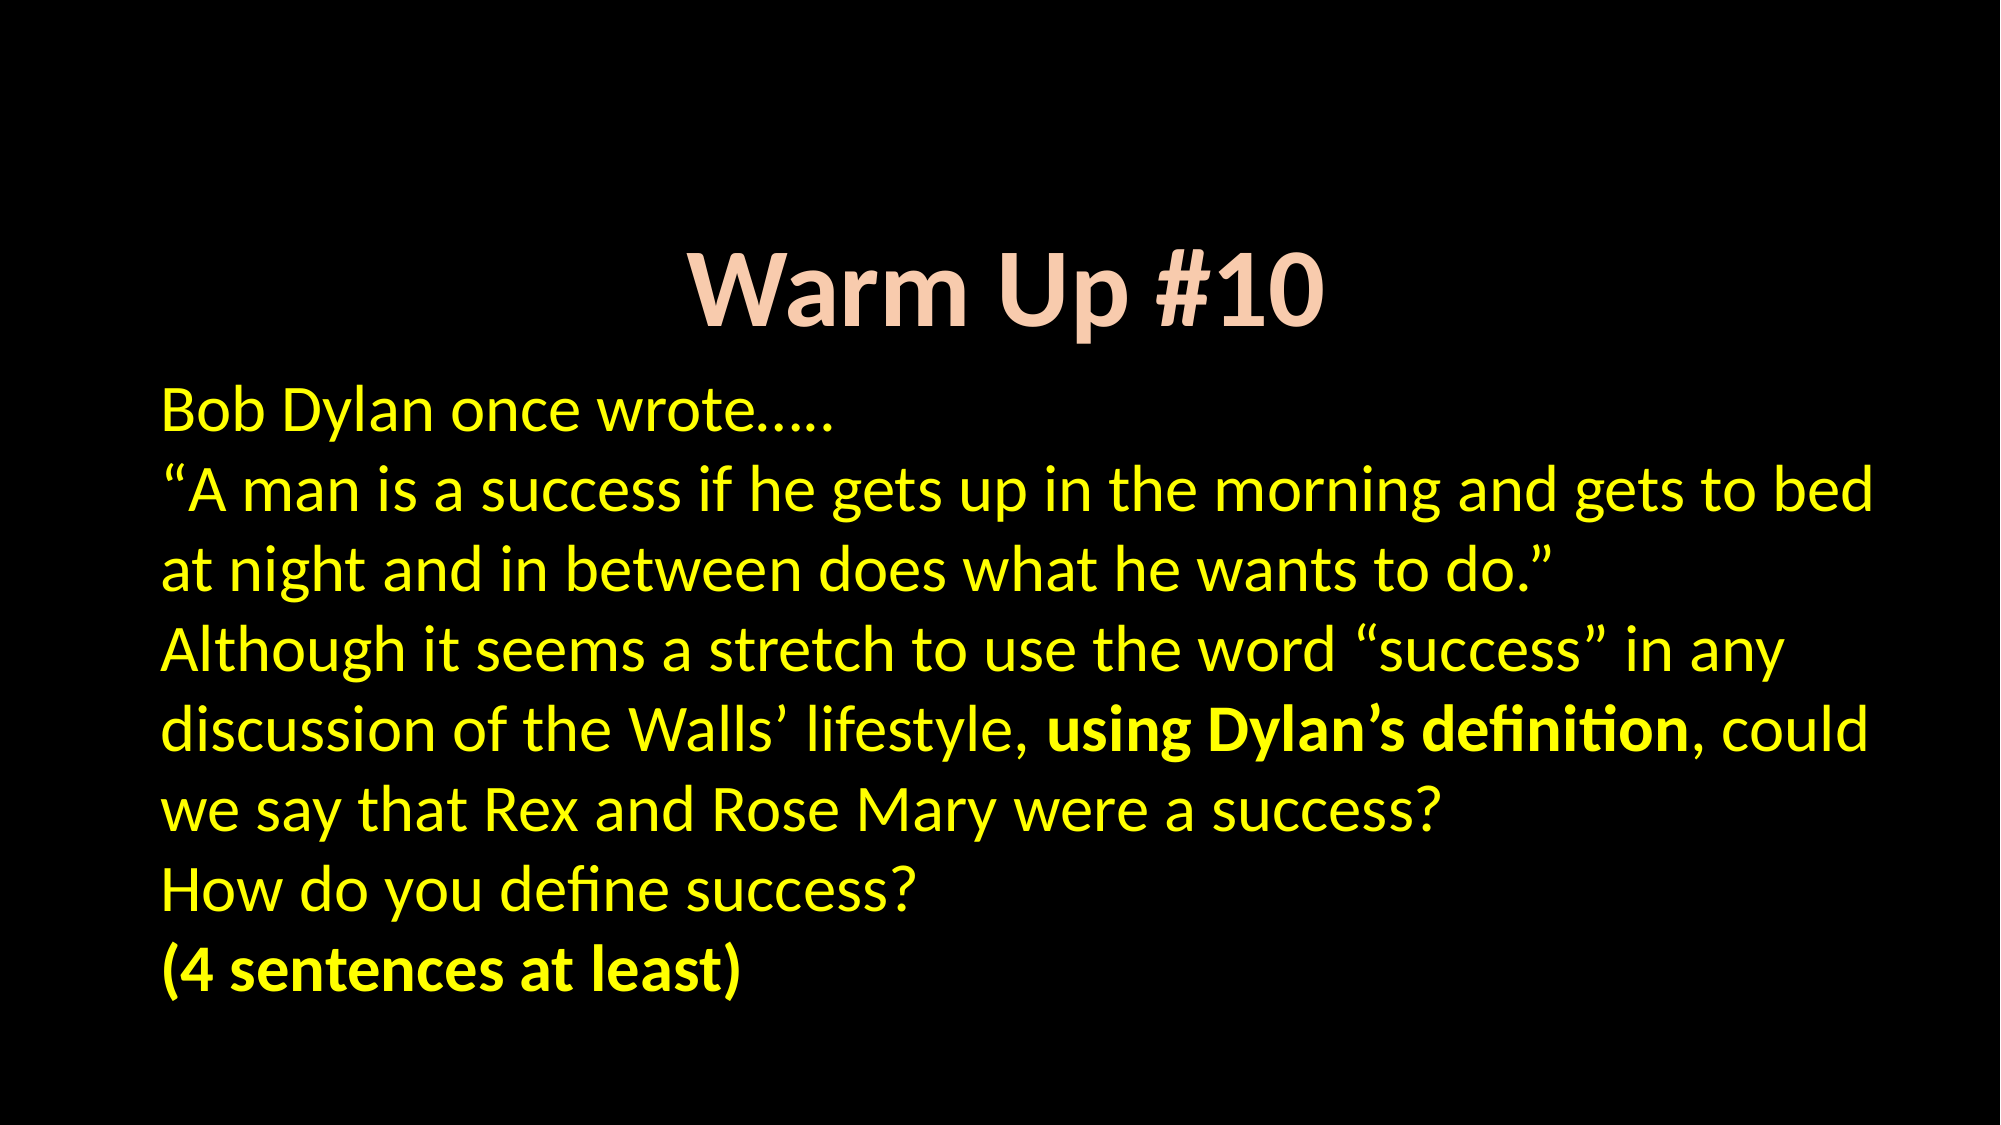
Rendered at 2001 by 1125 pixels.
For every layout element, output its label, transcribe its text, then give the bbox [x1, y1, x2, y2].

text_box Warm Up #10 [671, 205, 1342, 356]
text_box Bob Dylan once wrote….. “A man is a success if he gets up in the morning and gets to bed at night and in between does what he wants to do.” Although it seems a stretch to use the word “success” in any discussion of the Walls’ lifestyle, using Dylan’s definition, could we say that Rex and Rose Mary were a success? How do you define success? (4 sentences at least) [145, 357, 1912, 1012]
